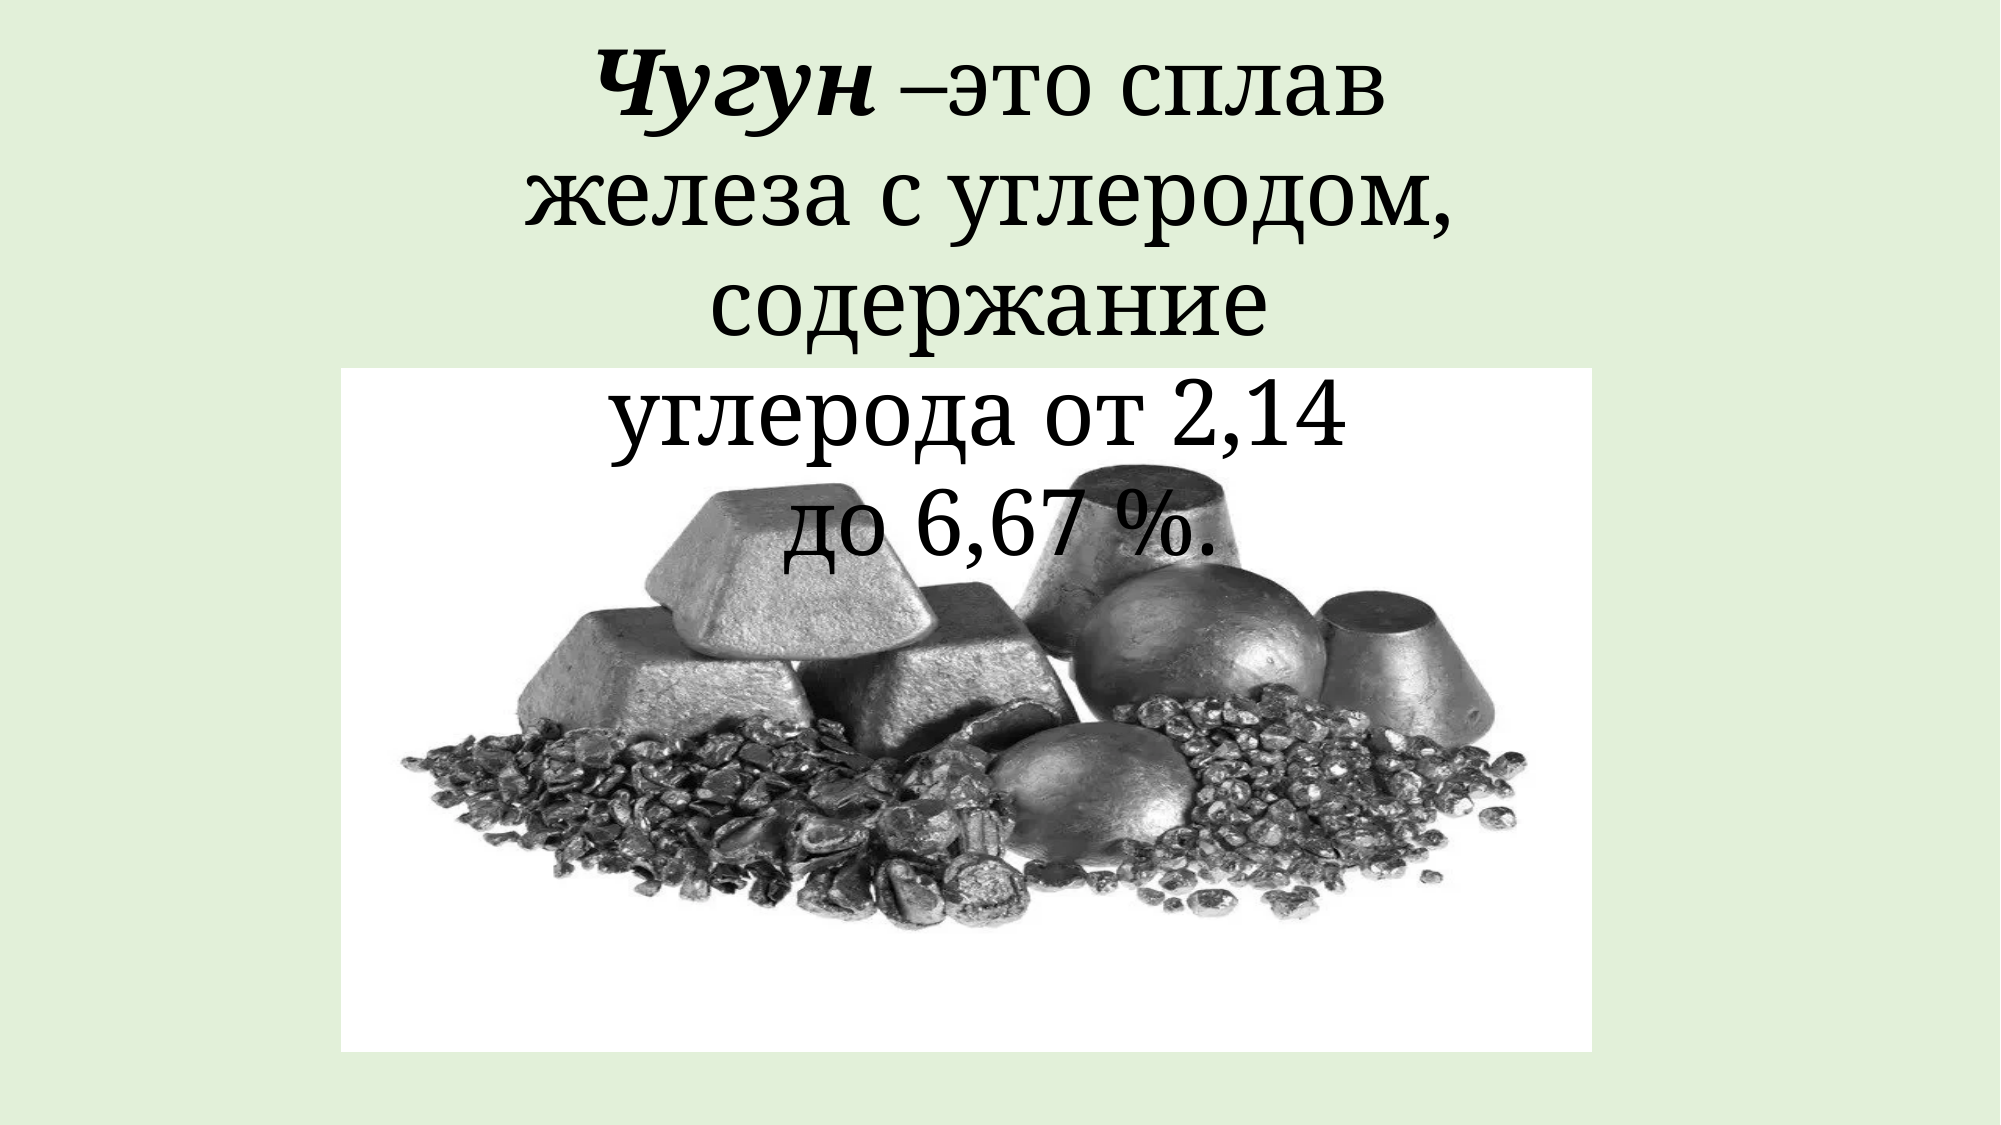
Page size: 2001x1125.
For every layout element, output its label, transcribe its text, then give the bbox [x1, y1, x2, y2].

text_box Чугун –это сплав железа с углеродом, содержание углерода от 2,14 до 6,67 %. [489, 16, 1490, 368]
picture [341, 368, 1592, 1052]
